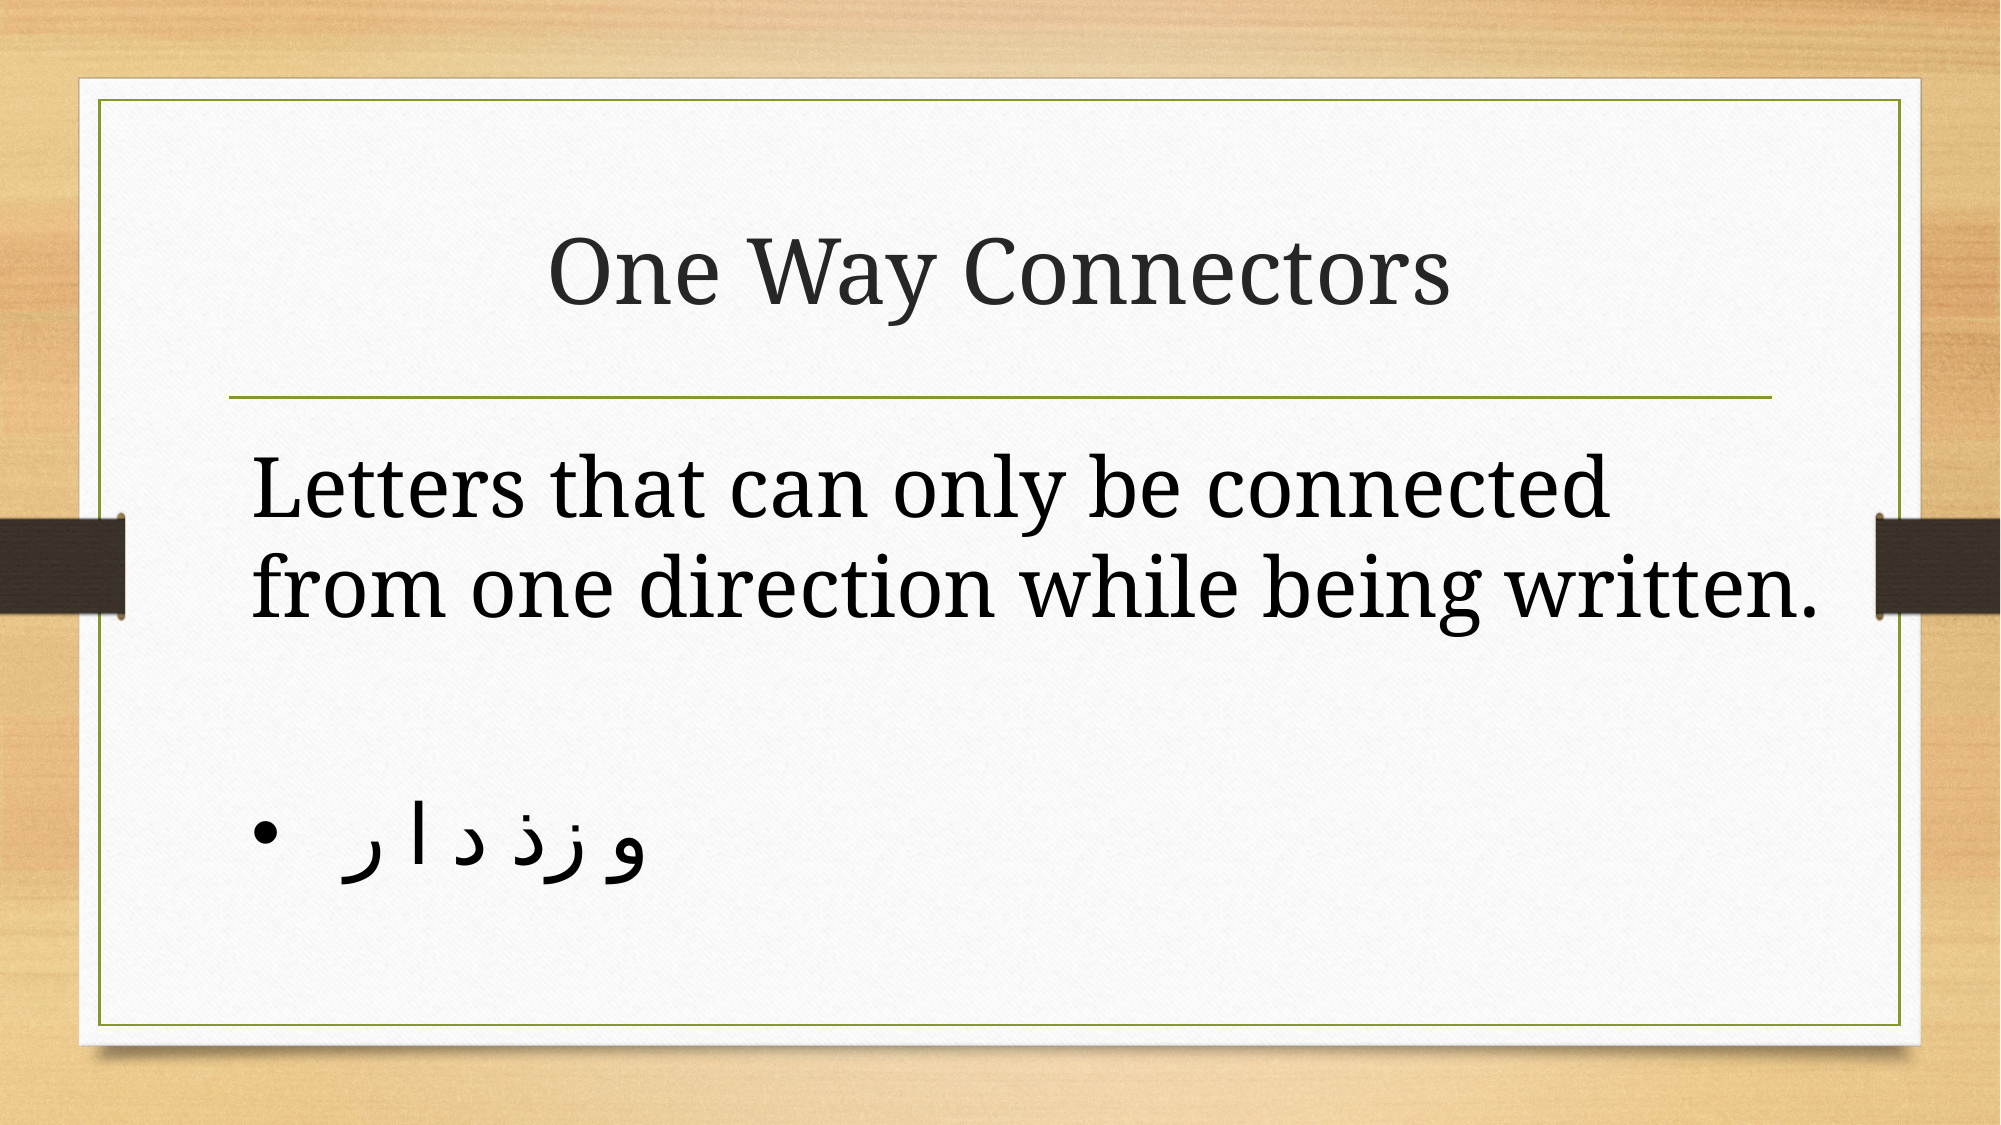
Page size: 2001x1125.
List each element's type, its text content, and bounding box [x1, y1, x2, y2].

picture [0, 0, 2001, 1125]
text_box Letters that can only be connected from one direction while being written. [236, 426, 1838, 642]
text_box و زذ د ا ر [236, 774, 1384, 890]
title One Way Connectors [212, 161, 1788, 375]
